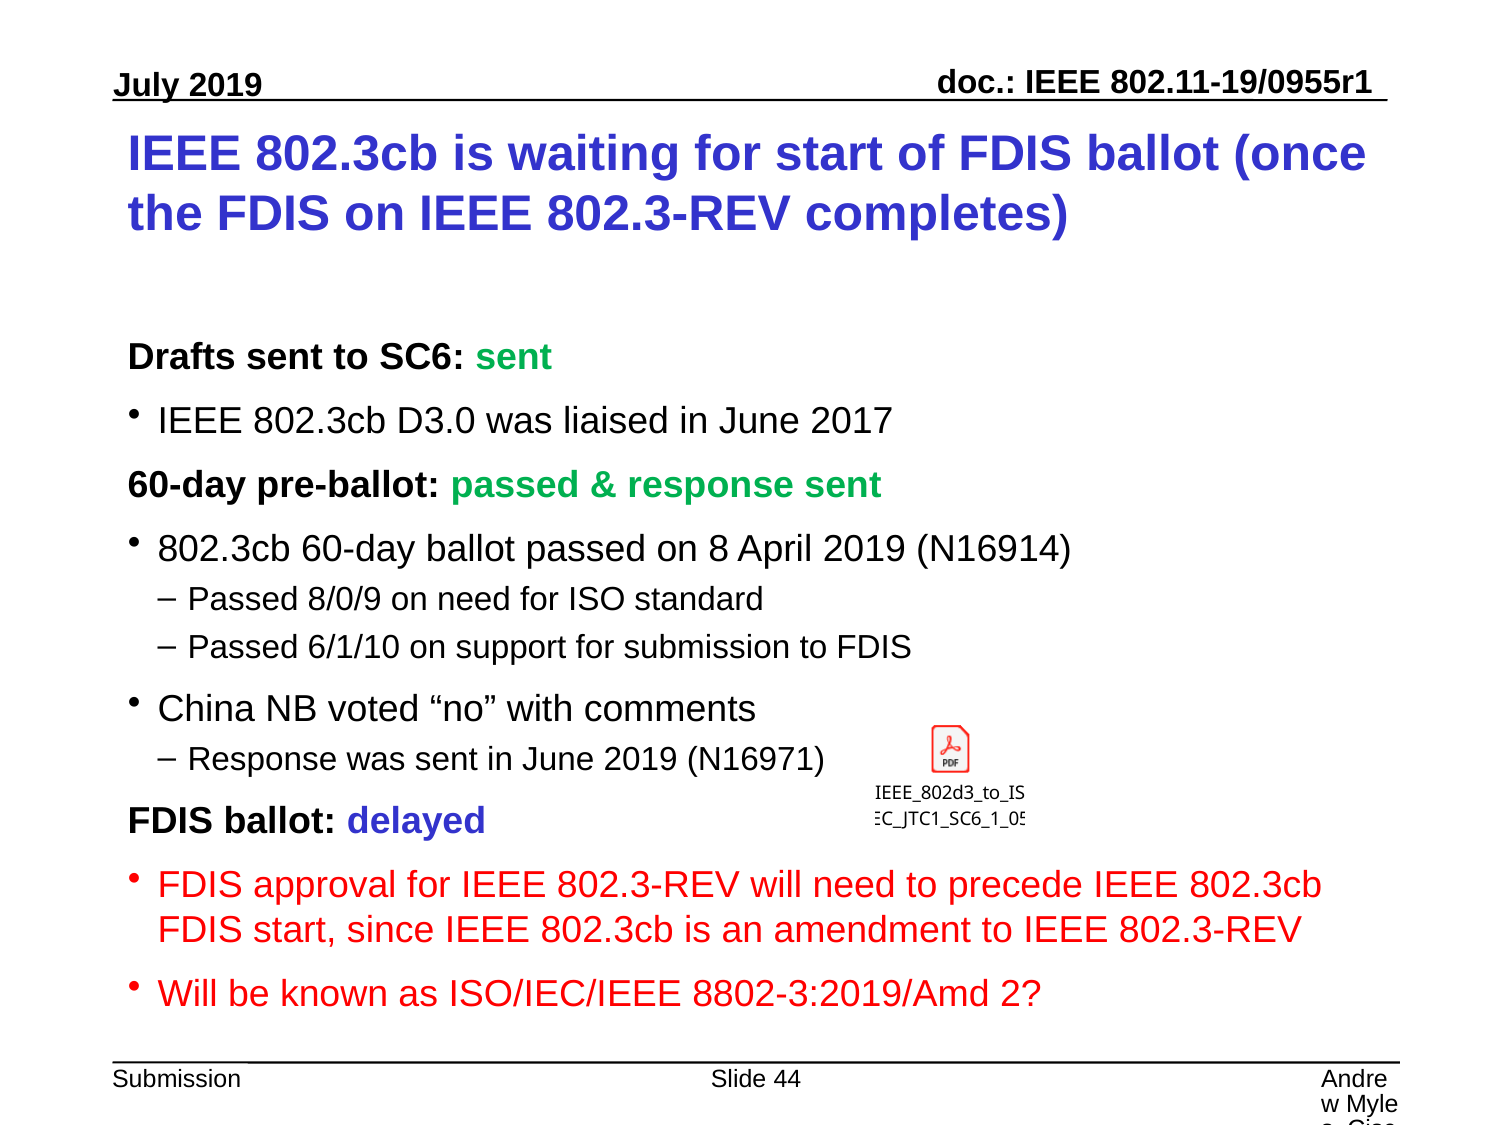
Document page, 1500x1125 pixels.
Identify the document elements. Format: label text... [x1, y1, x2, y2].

footer Andrew Myles, Cisco [1320, 1061, 1402, 1093]
slide_number Slide 44 [709, 1061, 803, 1093]
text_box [874, 724, 1026, 858]
title IEEE 802.3cb is waiting for start of FDIS ballot (once the FDIS on IEEE 802.3-REV completes) [112, 112, 1388, 288]
list Drafts sent to SC6: sent IEEE 802.3cb D3.0 was liaised in June 2017 60-day pre-ballot: passed & response sent 802.3cb 60-day ballot passed on 8 April 2019 (N16914) Passed 8/0/9 on need for ISO standard Passed 6/1/10 on support for submission to FDIS China NB voted “no” with comments Response was sent in June 2019 (N16971) FDIS ballot: delayed FDIS approval for IEEE 802.3-REV will need to precede IEEE 802.3cb FDIS start, since IEEE 802.3cb is an amendment to IEEE 802.3-REV Will be known as ISO/IEC/IEEE 8802-3:2019/Amd 2? [112, 324, 1388, 1000]
